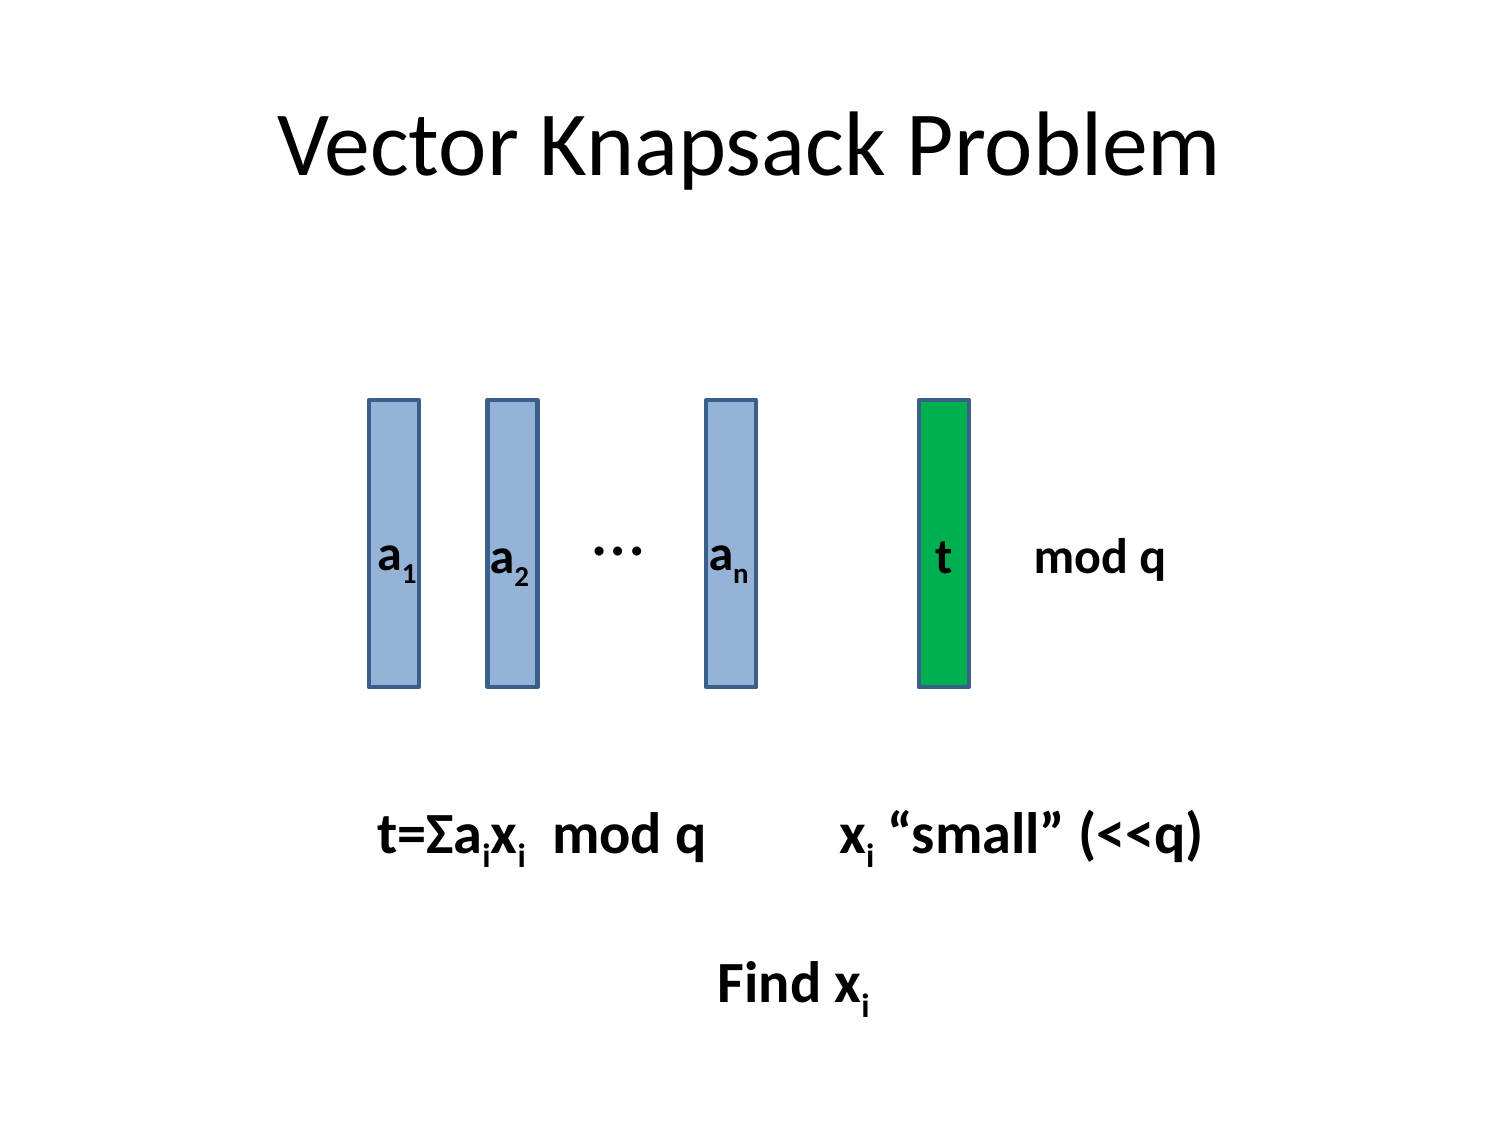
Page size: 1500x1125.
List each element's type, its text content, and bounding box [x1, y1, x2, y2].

text_box t=Σaixi mod q xi “small” (<<q) Find xi [362, 787, 1225, 1032]
text_box [917, 398, 971, 516]
text_box mod q [1018, 516, 1250, 592]
text_box a2 [474, 516, 550, 600]
text_box a1 [362, 513, 438, 597]
text_box [367, 597, 421, 689]
text_box t [912, 516, 975, 592]
text_box [367, 398, 421, 513]
text_box an [693, 513, 775, 597]
text_box … [556, 473, 682, 578]
text_box [485, 398, 540, 516]
text_box [704, 398, 758, 513]
text_box [917, 592, 971, 689]
text_box [704, 597, 758, 689]
text_box [485, 600, 540, 689]
title Vector Knapsack Problem [75, 45, 1425, 233]
